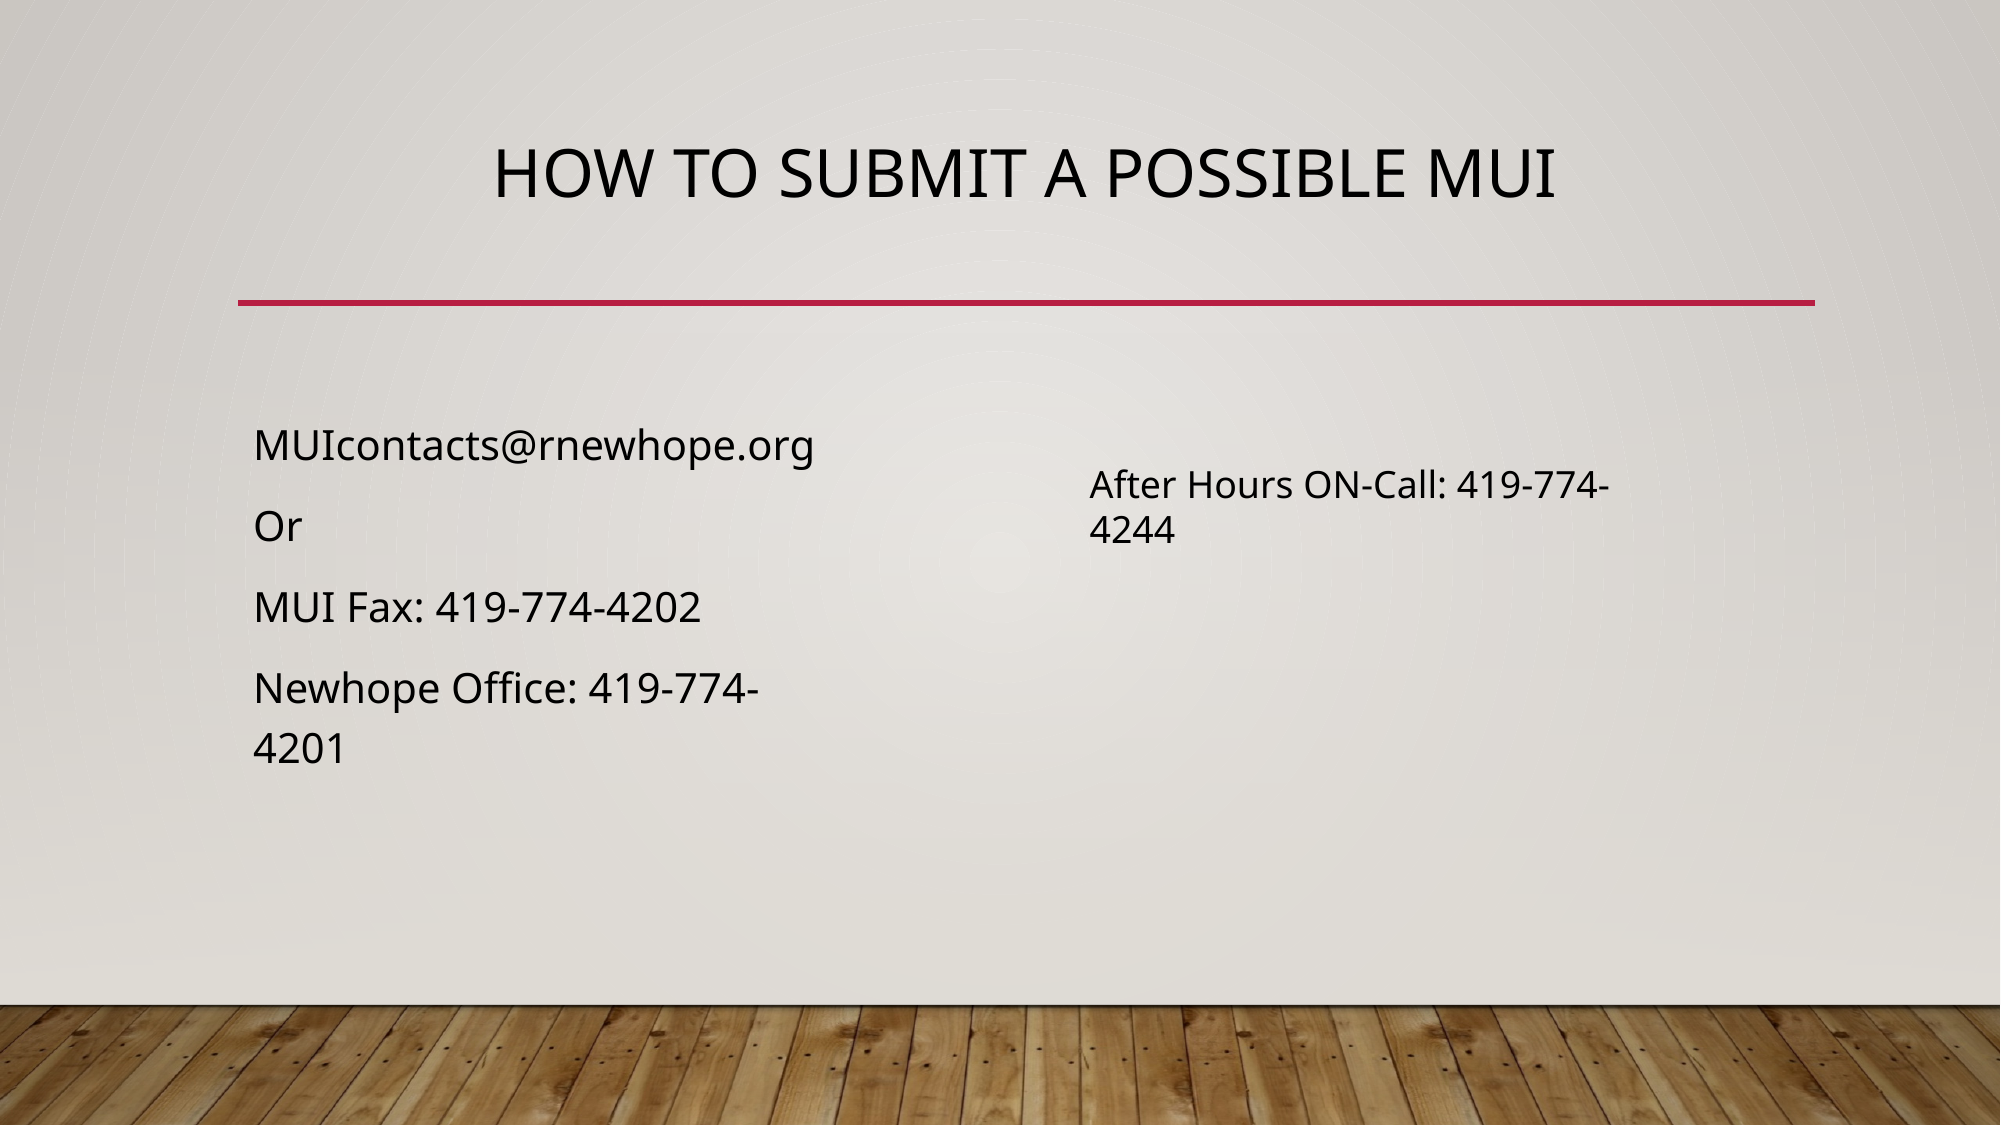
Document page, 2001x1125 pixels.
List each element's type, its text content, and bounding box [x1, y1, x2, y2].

picture [0, 1005, 2000, 1125]
list MUIcontacts@rnewhope.org Or MUI Fax: 419-774-4202 Newhope Office: 419-774-4201 [238, 330, 851, 897]
text_box After Hours ON-Call: 419-774-4244 [1074, 454, 1688, 559]
title How to Submit a possible MUI [238, 131, 1814, 305]
